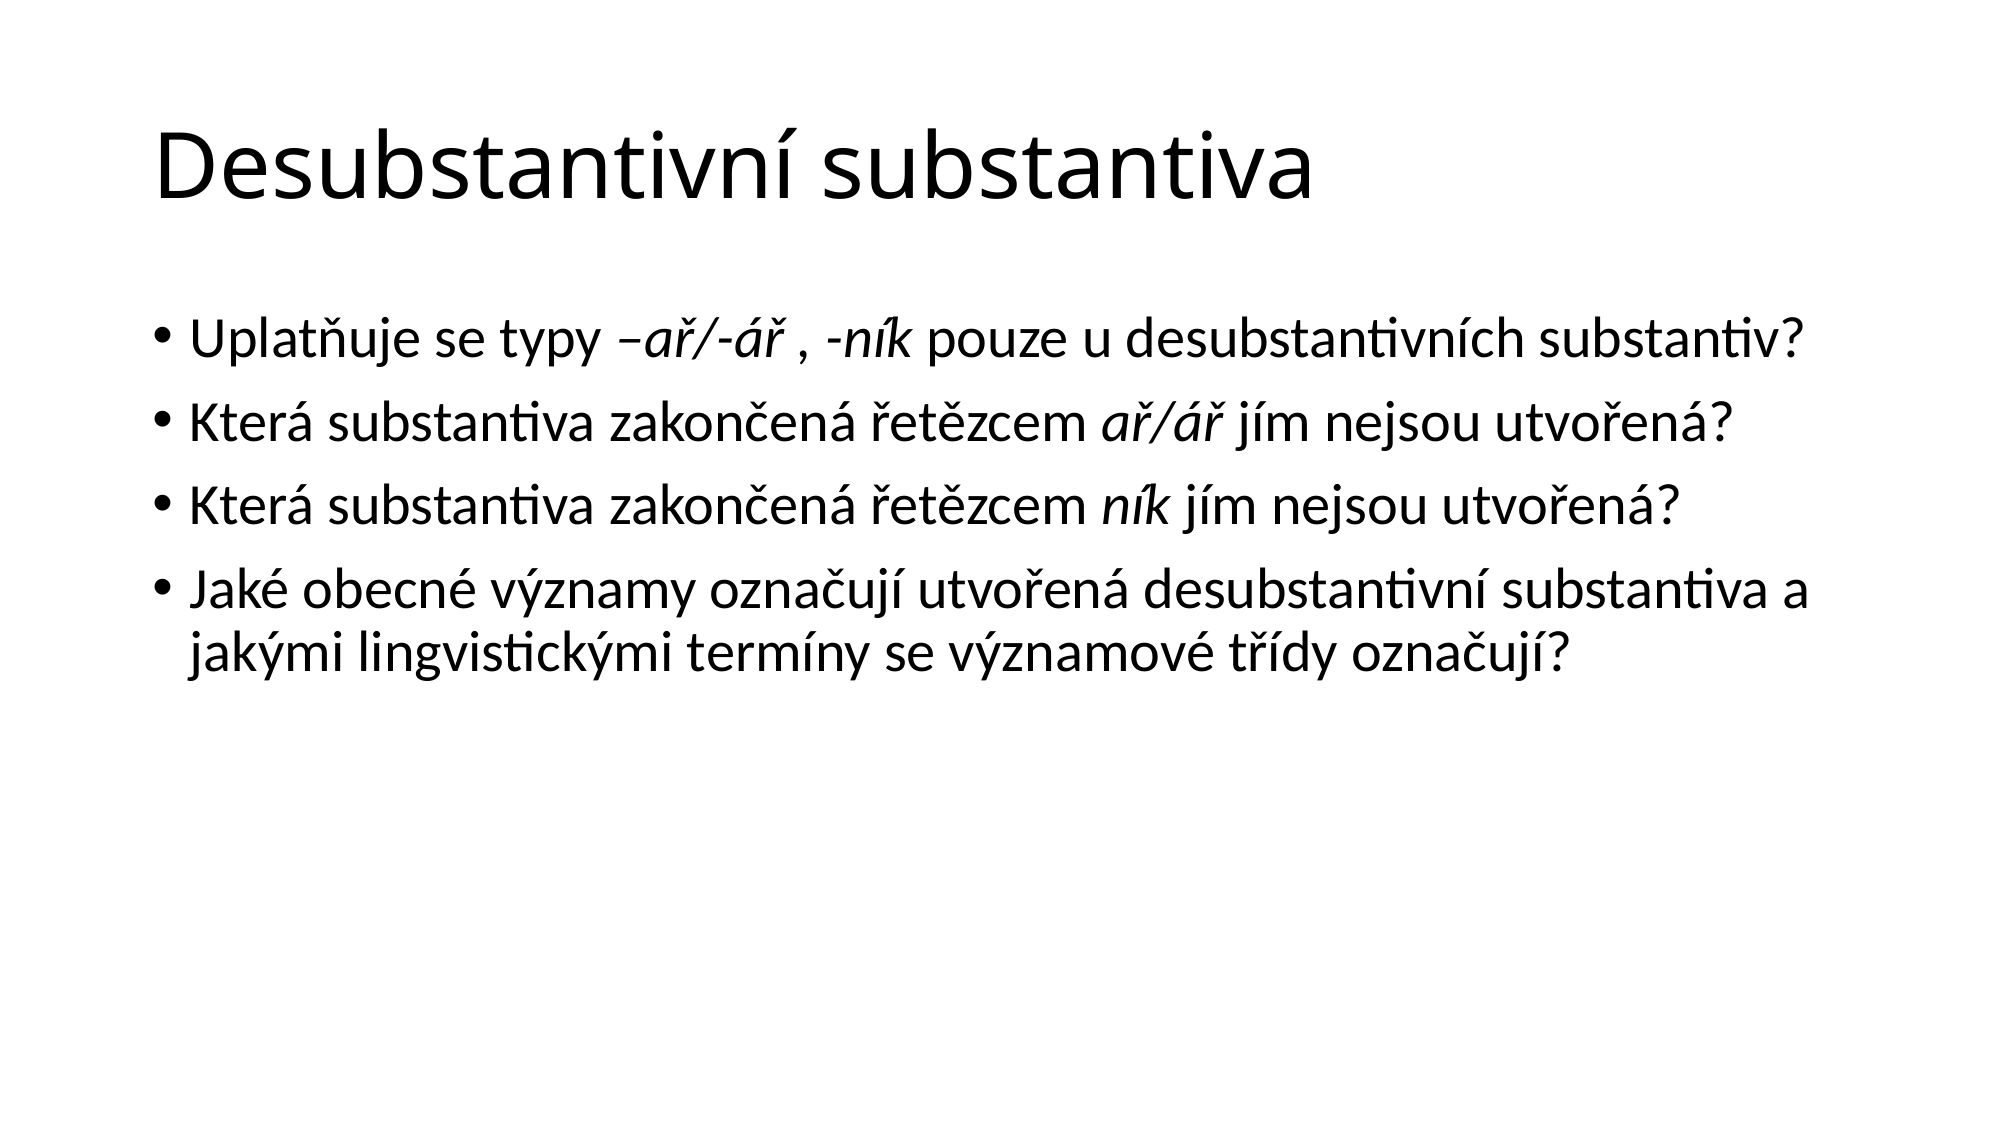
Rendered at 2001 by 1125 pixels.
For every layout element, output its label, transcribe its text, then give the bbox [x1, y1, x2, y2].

title Desubstantivní substantiva [137, 59, 1863, 278]
list Uplatňuje se typy –ař/-ář , -ník pouze u desubstantivních substantiv? Která substantiva zakončená řetězcem ař/ář jím nejsou utvořená? Která substantiva zakončená řetězcem ník jím nejsou utvořená? Jaké obecné významy označují utvořená desubstantivní substantiva a jakými lingvistickými termíny se významové třídy označují? [137, 299, 1863, 1014]
